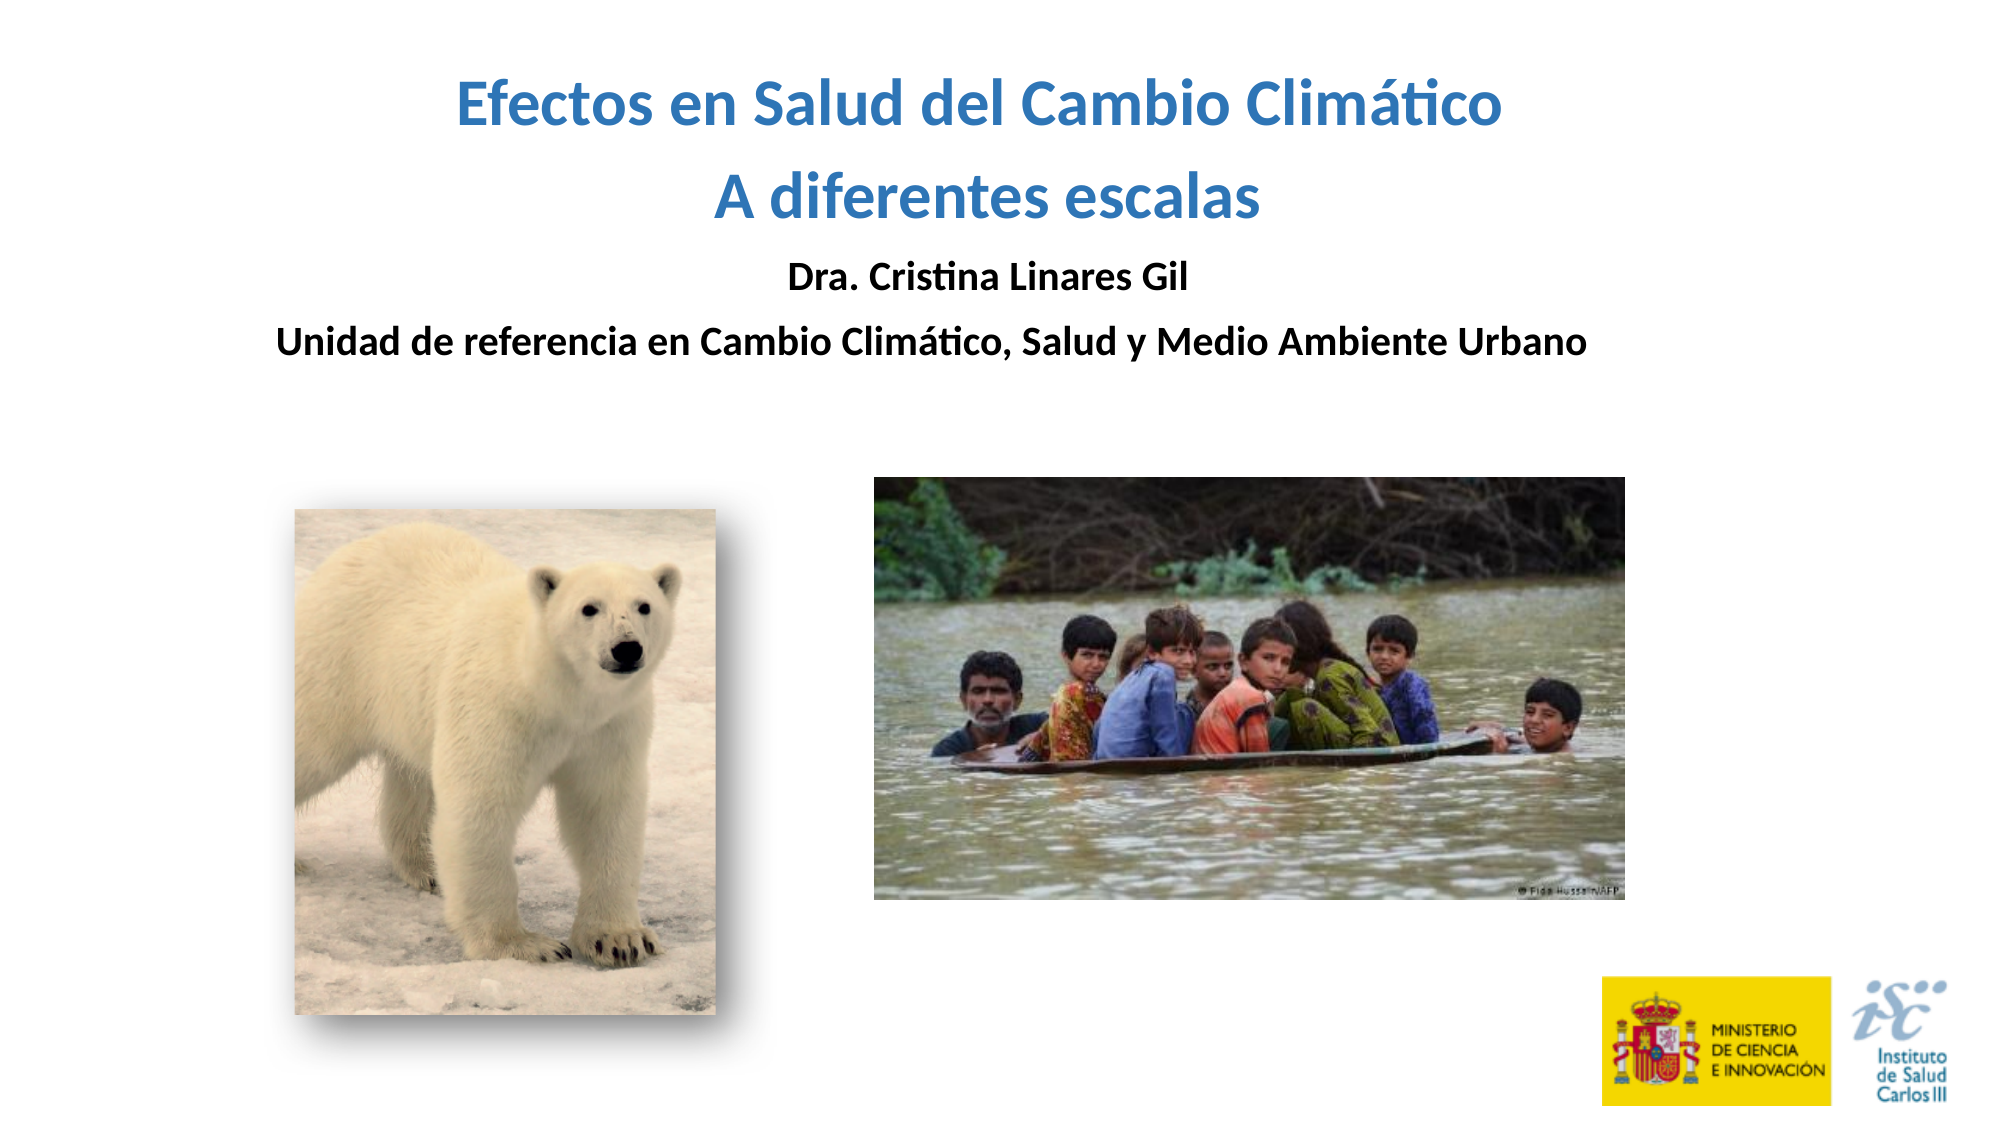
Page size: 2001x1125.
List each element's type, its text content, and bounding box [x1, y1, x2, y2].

picture [294, 509, 716, 1015]
picture [1601, 976, 1964, 1106]
picture [874, 477, 1625, 900]
text_box Efectos en Salud del Cambio Climático A diferentes escalas Dra. Cristina Linares Gil Unidad de referencia en Cambio Climático, Salud y Medio Ambiente Urbano [260, 60, 1716, 400]
